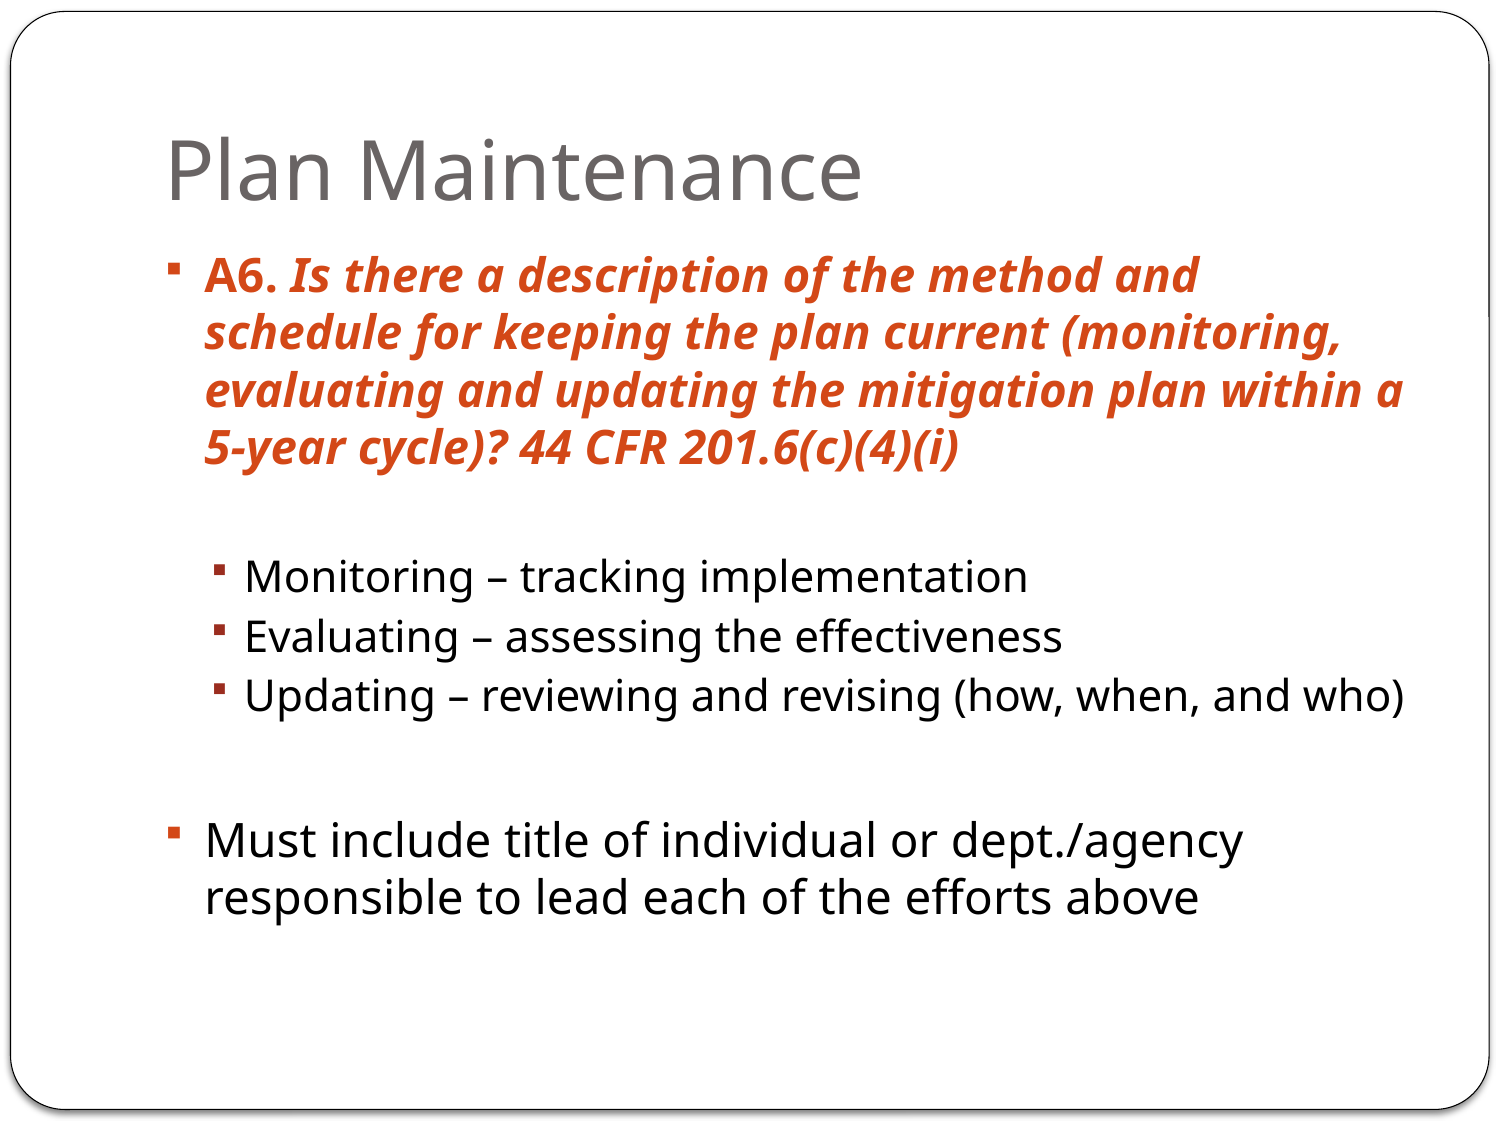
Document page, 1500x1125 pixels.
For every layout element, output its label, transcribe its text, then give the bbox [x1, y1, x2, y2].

title Plan Maintenance [150, 45, 1425, 233]
list A6. Is there a description of the method and schedule for keeping the plan current (monitoring, evaluating and updating the mitigation plan within a 5‐year cycle)? 44 CFR 201.6(c)(4)(i) Monitoring – tracking implementation Evaluating – assessing the effectiveness Updating – reviewing and revising (how, when, and who) Must include title of individual or dept./agency responsible to lead each of the efforts above [150, 237, 1425, 988]
